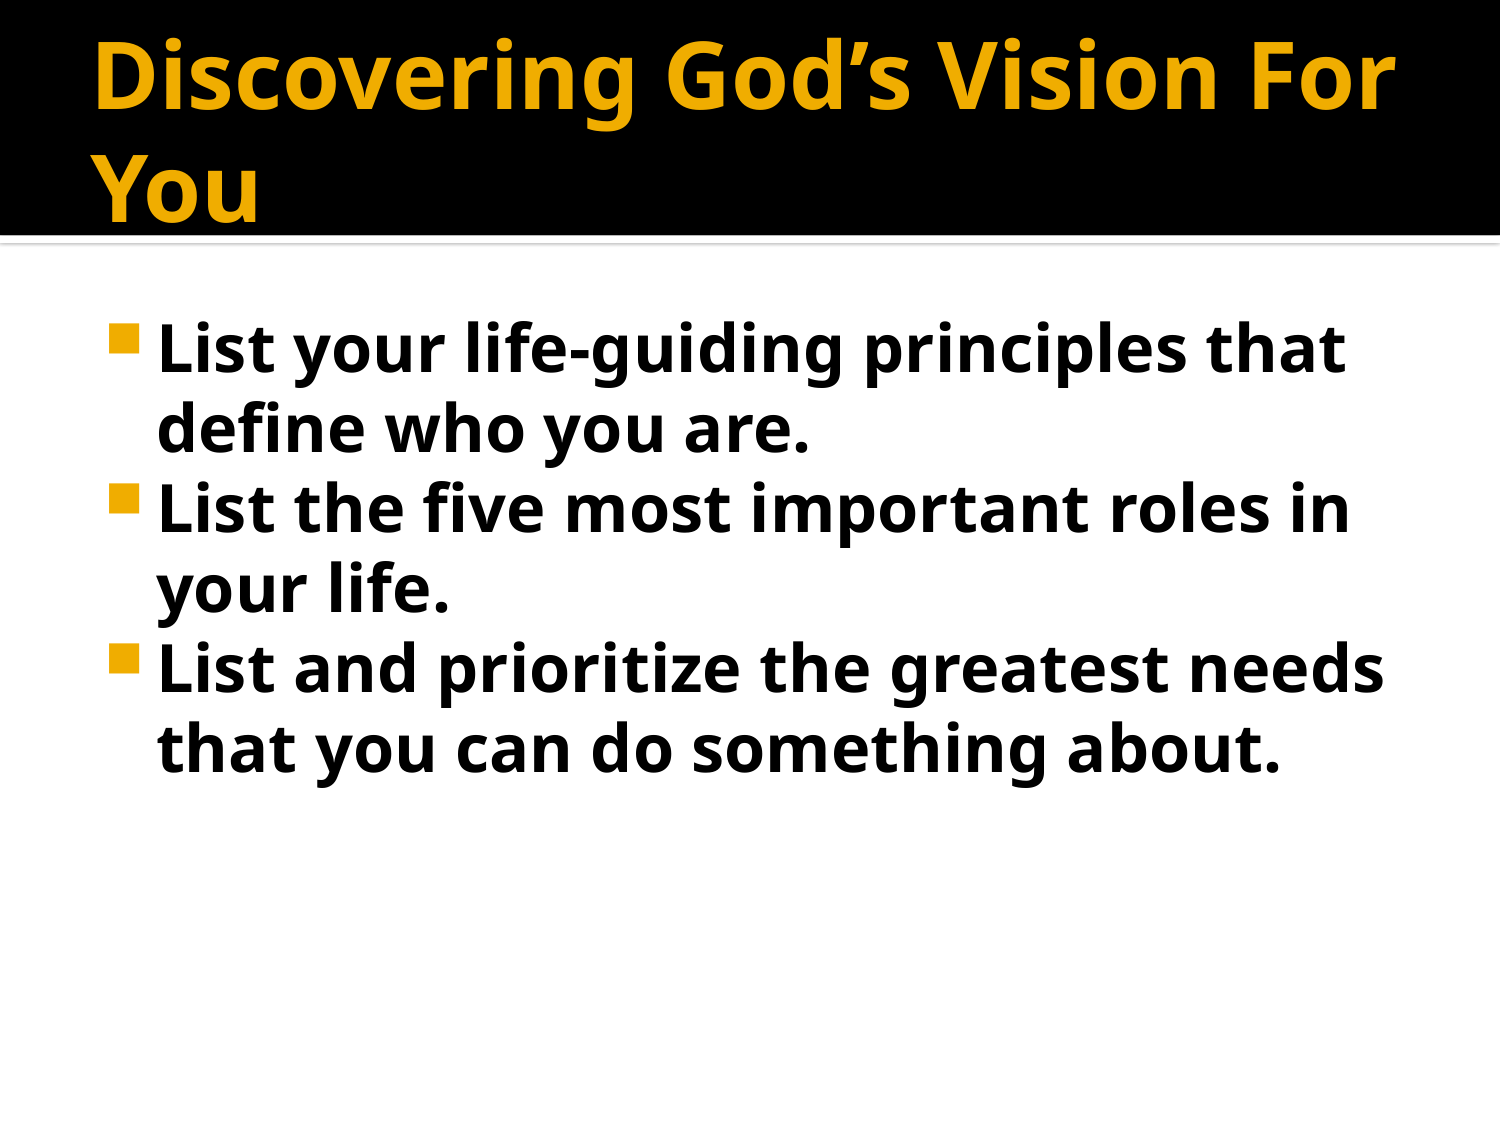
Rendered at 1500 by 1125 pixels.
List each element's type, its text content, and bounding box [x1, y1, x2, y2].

title Discovering God’s Vision For You [75, 25, 1425, 231]
list List your life-guiding principles that define who you are. List the five most important roles in your life. List and prioritize the greatest needs that you can do something about. [75, 291, 1425, 1050]
